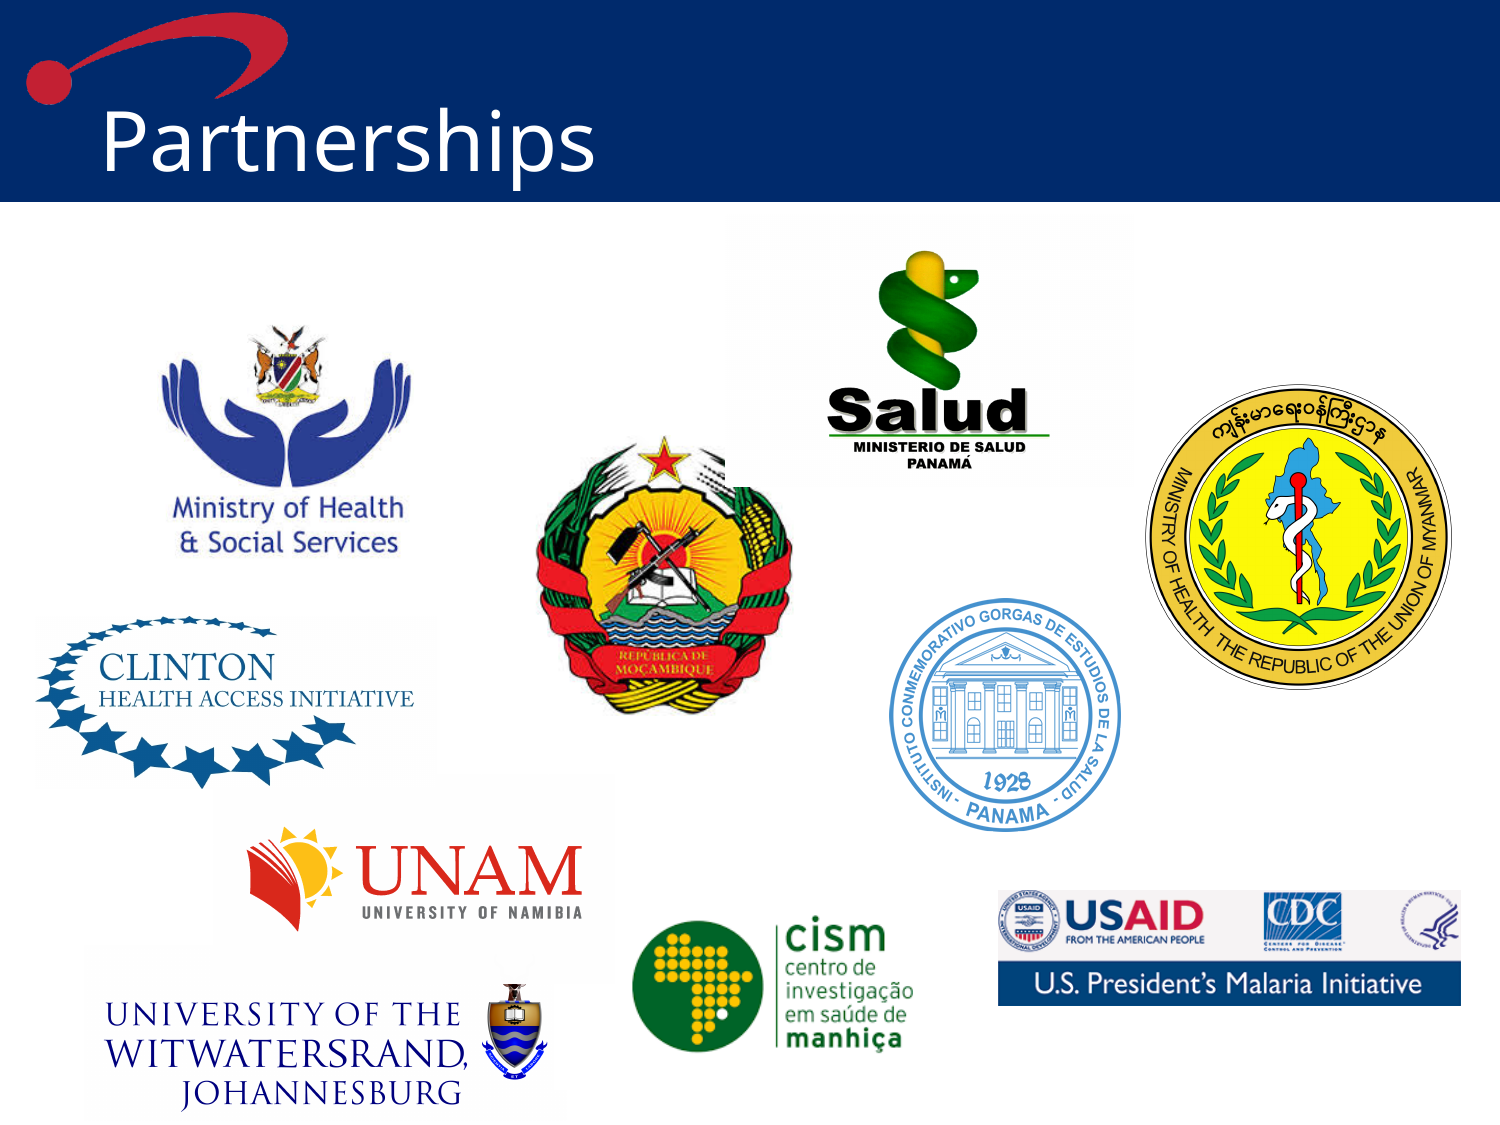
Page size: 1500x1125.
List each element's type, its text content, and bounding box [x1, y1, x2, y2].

picture [157, 316, 414, 564]
picture [26, 12, 288, 105]
picture [524, 214, 1134, 716]
picture [1144, 383, 1453, 692]
picture [889, 598, 1121, 833]
picture [35, 616, 1461, 1122]
title Partnerships [84, 43, 1435, 232]
